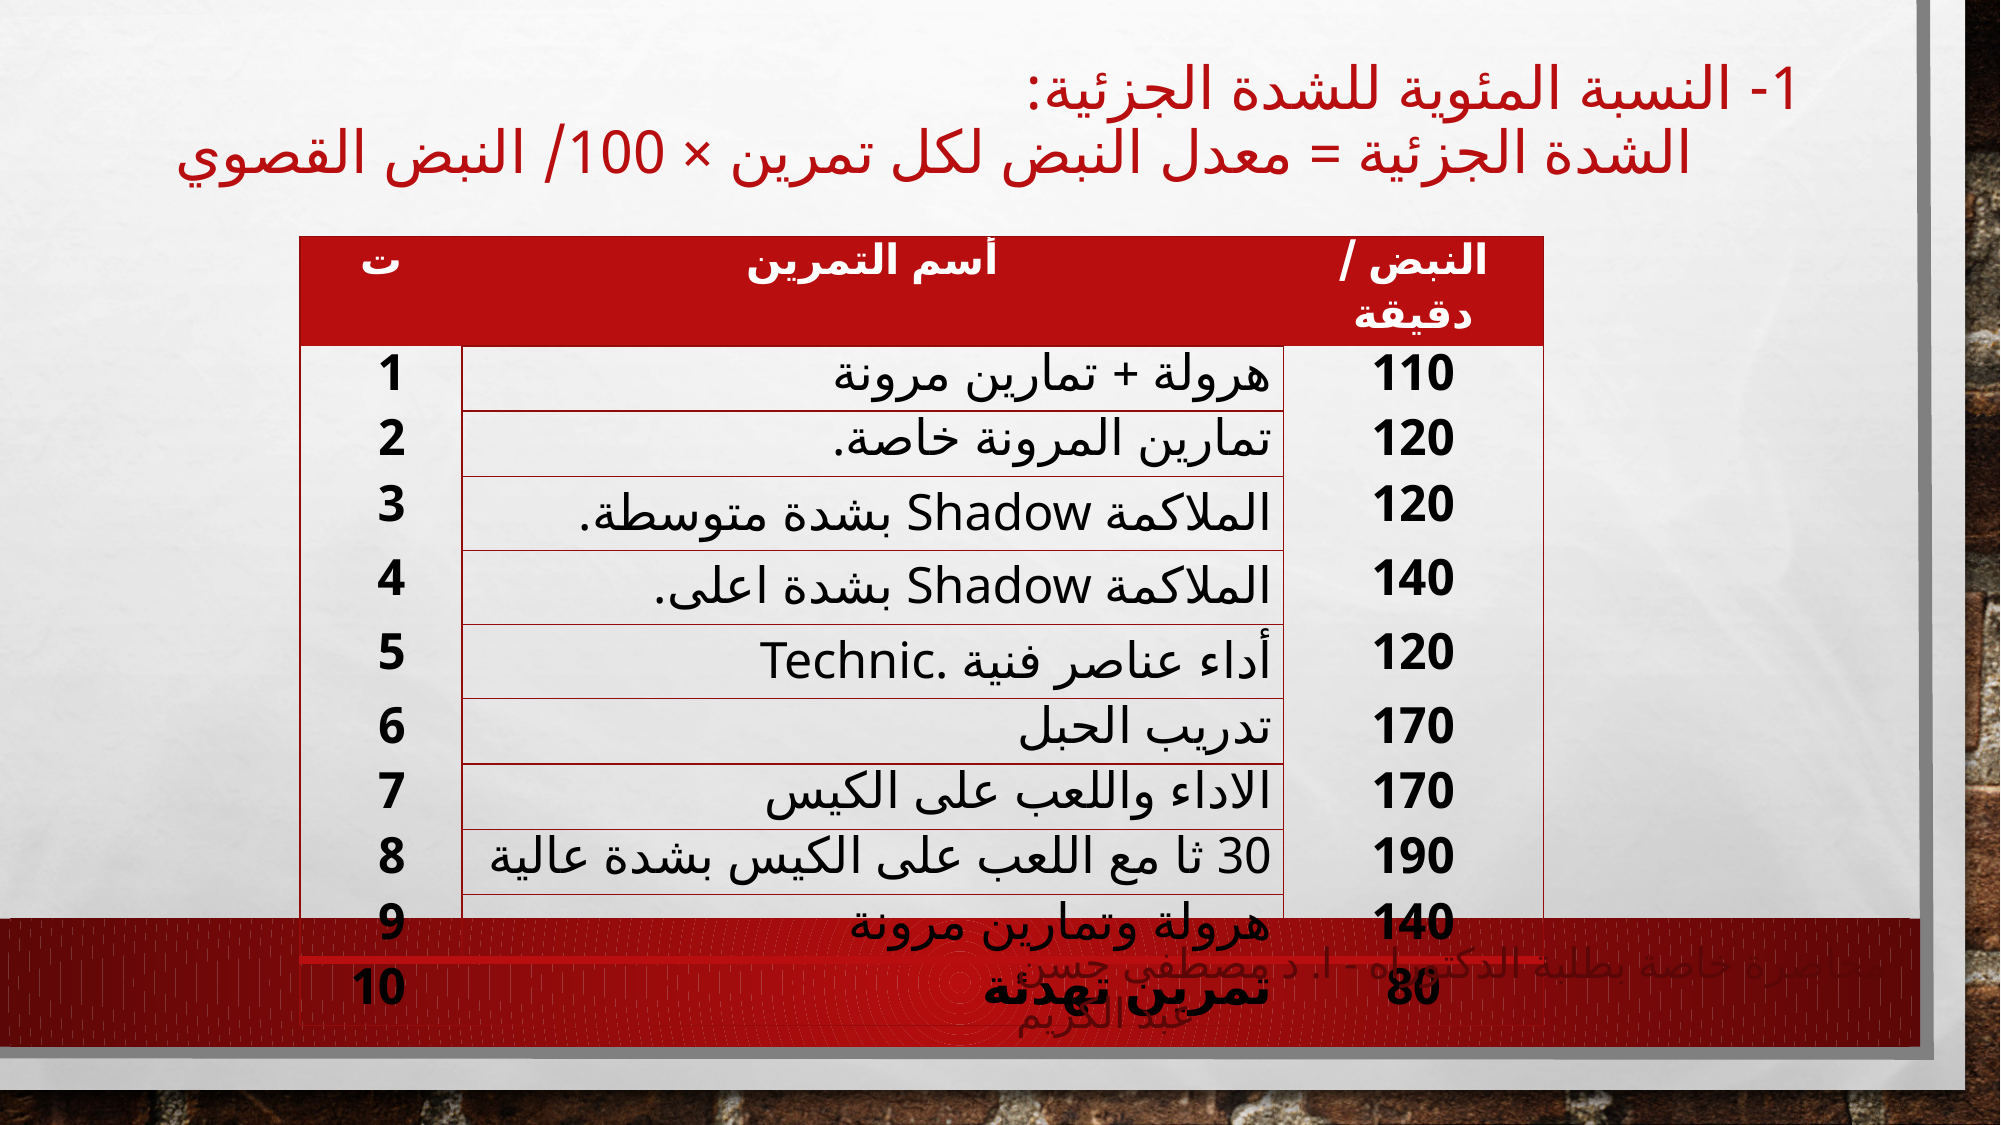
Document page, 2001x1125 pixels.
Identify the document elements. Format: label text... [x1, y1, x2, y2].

table_cell 170 [1284, 764, 1543, 829]
table_cell تمرين تهدئة [462, 964, 1001, 1025]
table_cell 120 [1284, 625, 1543, 699]
table_cell 3 [301, 476, 461, 551]
title 1- النسبة المئوية للشدة الجزئية: الشدة الجزئية = معدل النبض لكل تمرين × 100/ النبض القصوي [112, 27, 1818, 217]
table_cell هرولة + تمارين مرونة [463, 347, 1283, 410]
table_cell 120 [1284, 411, 1543, 476]
table_cell 7 [301, 764, 461, 829]
table_cell 120 [1284, 476, 1543, 551]
table_cell 190 [1284, 829, 1543, 895]
table_cell 2 [301, 411, 461, 476]
table_cell 5 [301, 625, 461, 699]
table_cell 9 [301, 895, 461, 956]
table_cell الاداء واللعب على الكيس [463, 765, 1283, 829]
footer محاضرة خاصة بطلبة الدكتوراه - ا. د مصطفى حسن عبد الكريم [1001, 946, 1904, 1028]
table_cell 6 [301, 699, 461, 764]
table_cell 140 [1284, 551, 1543, 625]
table_cell الملاكمة Shadow بشدة اعلى. [463, 551, 1283, 624]
table_cell 110 [1284, 346, 1543, 411]
table_cell 170 [1284, 699, 1543, 764]
table_cell تمارين المرونة خاصة. [463, 412, 1283, 476]
table_cell تدريب الحبل [463, 699, 1283, 763]
table_cell 8 [301, 829, 461, 895]
table_header النبض / دقيقة [1284, 237, 1543, 346]
table_cell 30 ثا مع اللعب على الكيس بشدة عالية [463, 830, 1283, 894]
table_header أسم التمرين [462, 237, 1284, 345]
table_cell 1 [301, 346, 461, 411]
picture [0, 0, 2000, 1125]
table_cell الملاكمة Shadow بشدة متوسطة. [463, 477, 1283, 550]
table_cell أداء عناصر فنية .Technic [463, 625, 1283, 698]
table_cell 4 [301, 551, 461, 625]
table_cell 140 [1284, 895, 1543, 946]
table_cell هرولة وتمارين مرونة [463, 895, 1283, 956]
table_header ت [301, 237, 462, 346]
table_cell 10 [301, 964, 462, 1025]
